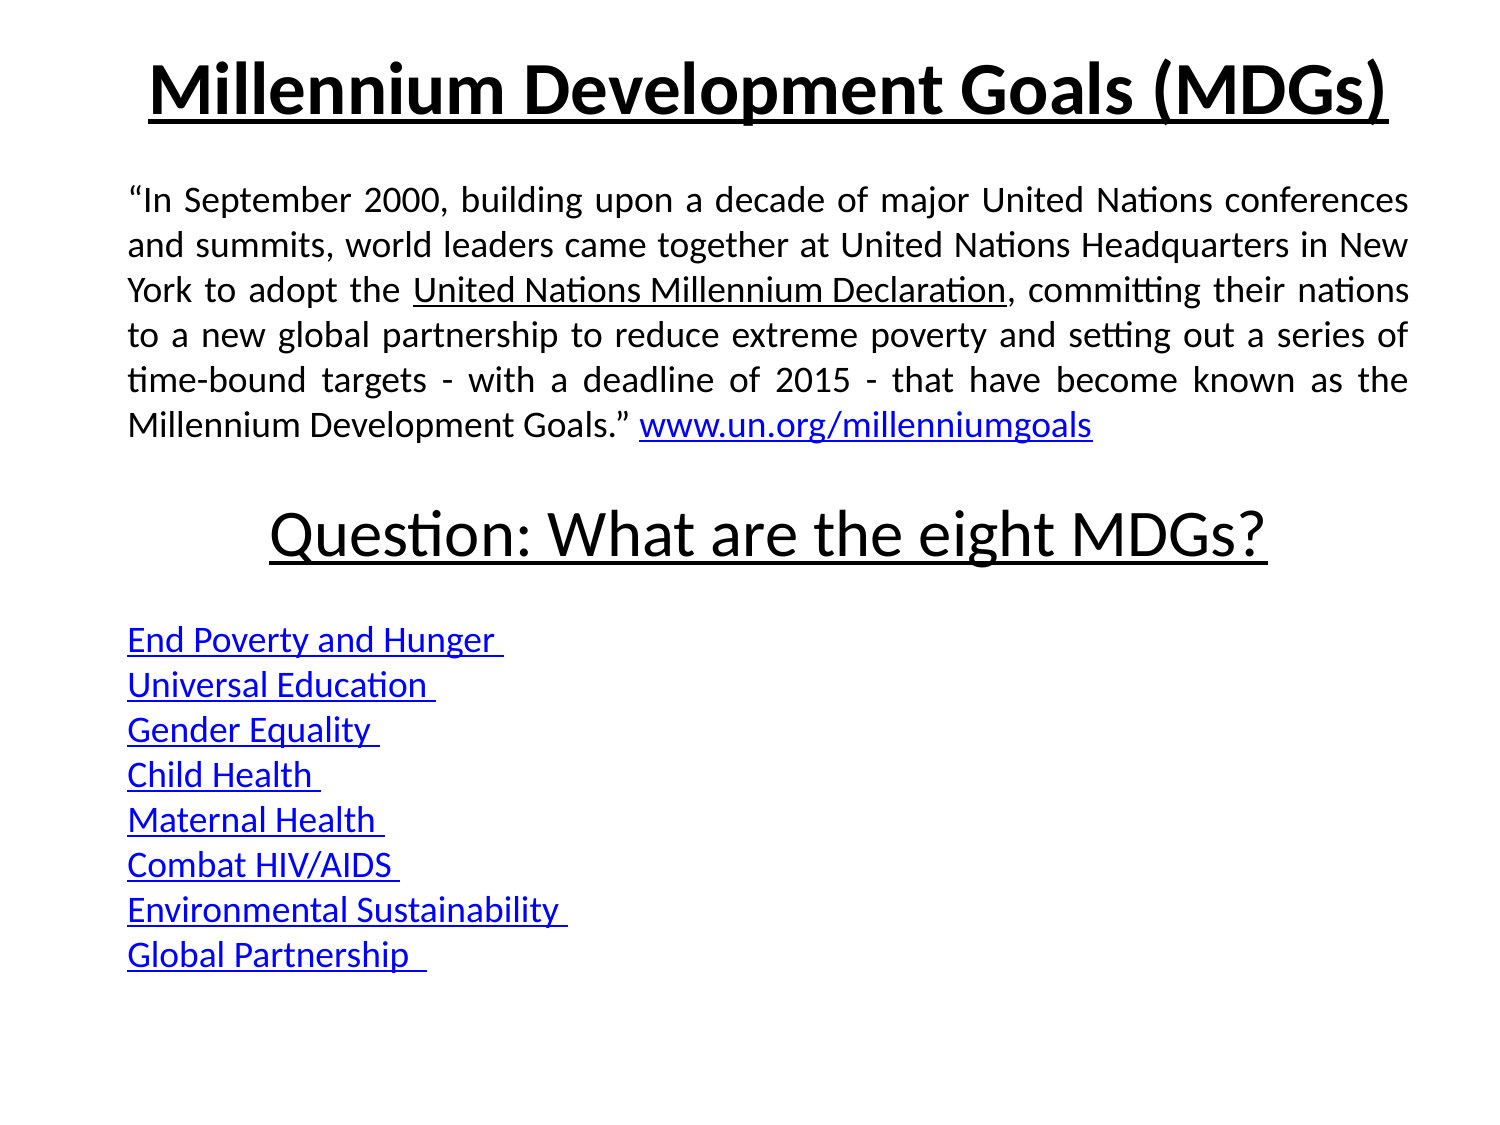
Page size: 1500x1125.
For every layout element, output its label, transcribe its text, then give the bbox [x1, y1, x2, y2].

text_box Millennium Development Goals (MDGs) “In September 2000, building upon a decade of major United Nations conferences and summits, world leaders came together at United Nations Headquarters in New York to adopt the United Nations Millennium Declaration, committing their nations to a new global partnership to reduce extreme poverty and setting out a series of time-bound targets - with a deadline of 2015 - that have become known as the Millennium Development Goals.” www.un.org/millenniumgoals Question: What are the eight MDGs? End Poverty and Hunger Universal Education Gender Equality Child Health Maternal Health Combat HIV/AIDS Environmental Sustainability Global Partnership [112, 32, 1425, 982]
